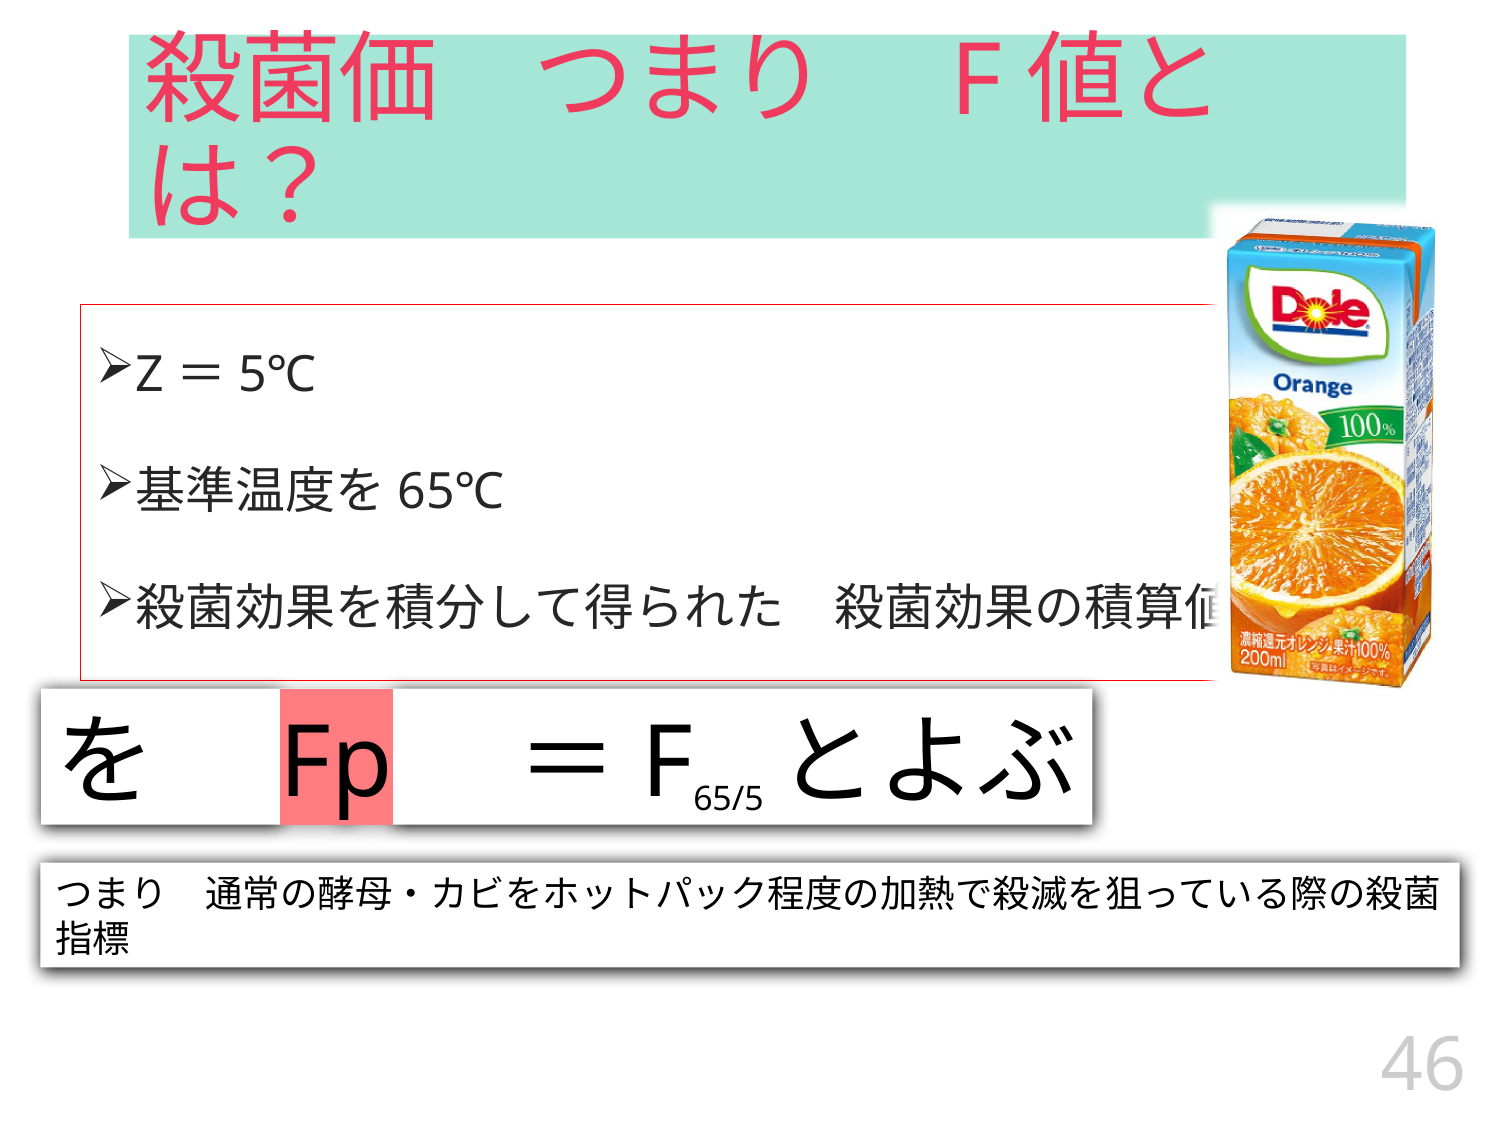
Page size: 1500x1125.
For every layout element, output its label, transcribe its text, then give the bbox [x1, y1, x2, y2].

picture [1199, 193, 1460, 705]
slide_number 46 [1121, 895, 1482, 1125]
text_box を Fp ＝F65/5とよぶ [41, 688, 1093, 825]
title 殺菌価 つまり F値とは？ [128, 34, 1407, 239]
text_box つまり 通常の酵母・カビをホットパック程度の加熱で殺滅を狙っている際の殺菌指標 [40, 862, 1460, 968]
list Z＝5℃ 基準温度を65℃ 殺菌効果を積分して得られた 殺菌効果の積算値 [80, 304, 1199, 681]
